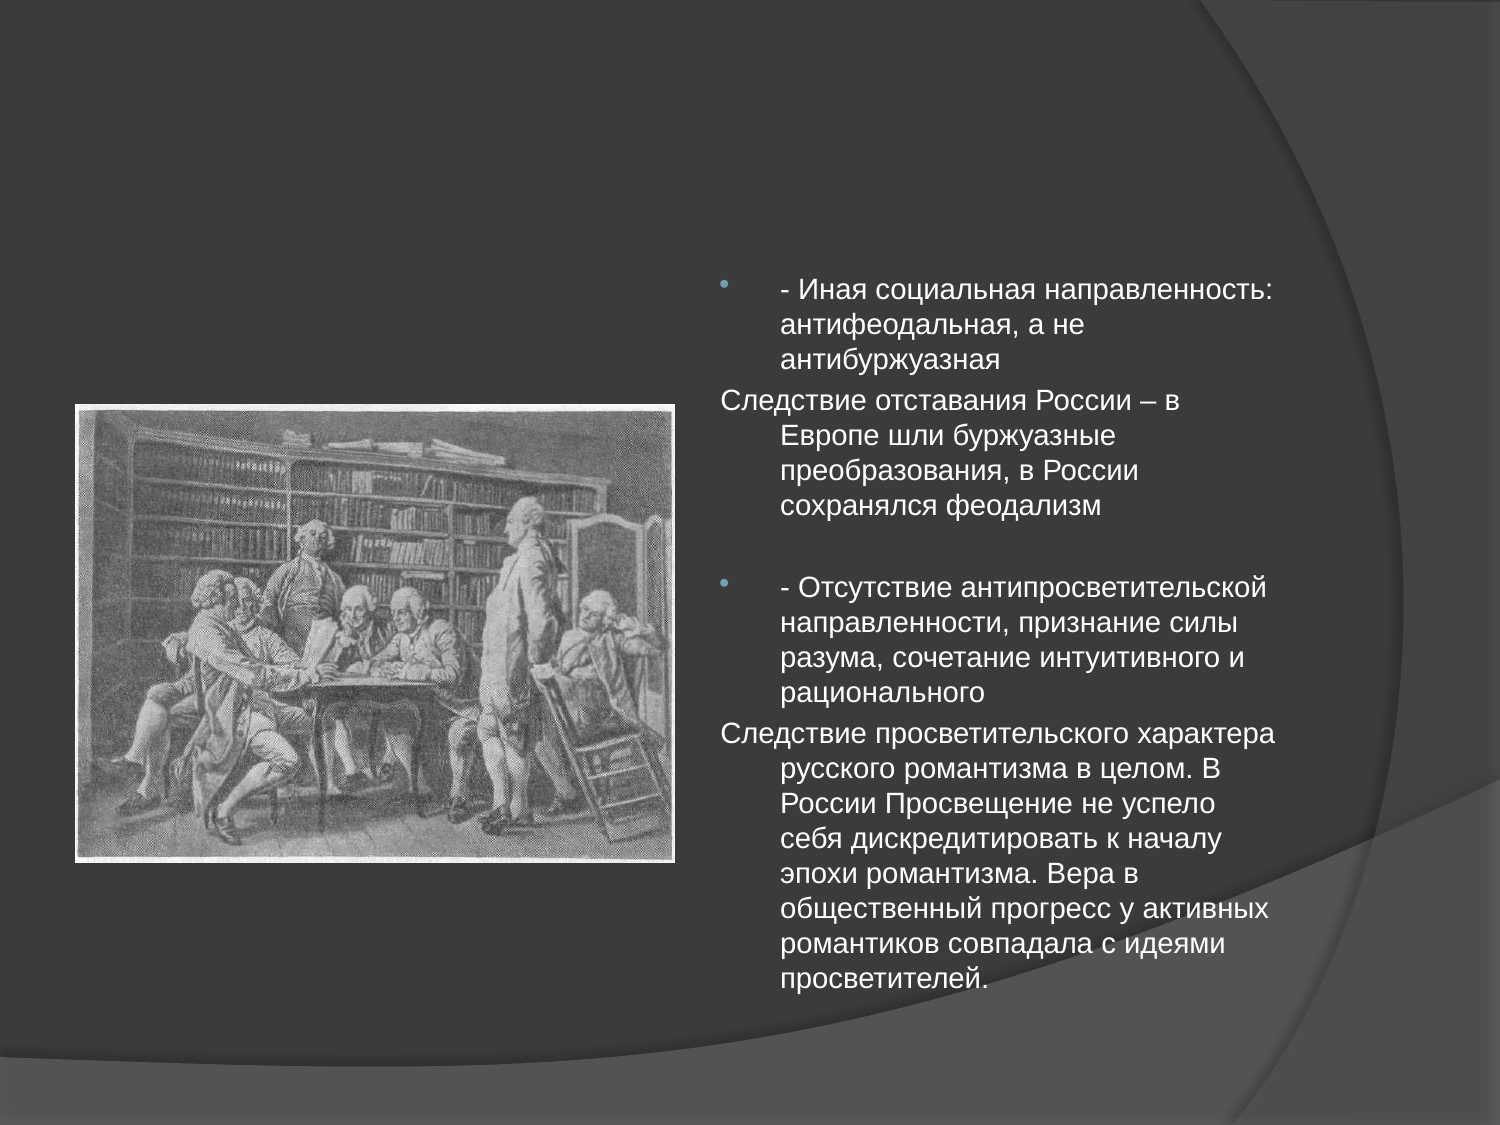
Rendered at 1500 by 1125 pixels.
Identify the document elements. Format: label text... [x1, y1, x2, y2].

list - Иная социальная направленность: антифеодальная, а не антибуржуазная Следствие отставания России – в Европе шли буржуазные преобразования, в России сохранялся феодализм - Отсутствие антипросветительской направленности, признание силы разума, сочетание интуитивного и рационального Следствие просветительского характера русского романтизма в целом. В России Просвещение не успело себя дискредитировать к началу эпохи романтизма. Вера в общественный прогресс у активных романтиков совпадала с идеями просветителей. [699, 262, 1300, 1005]
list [74, 404, 676, 863]
